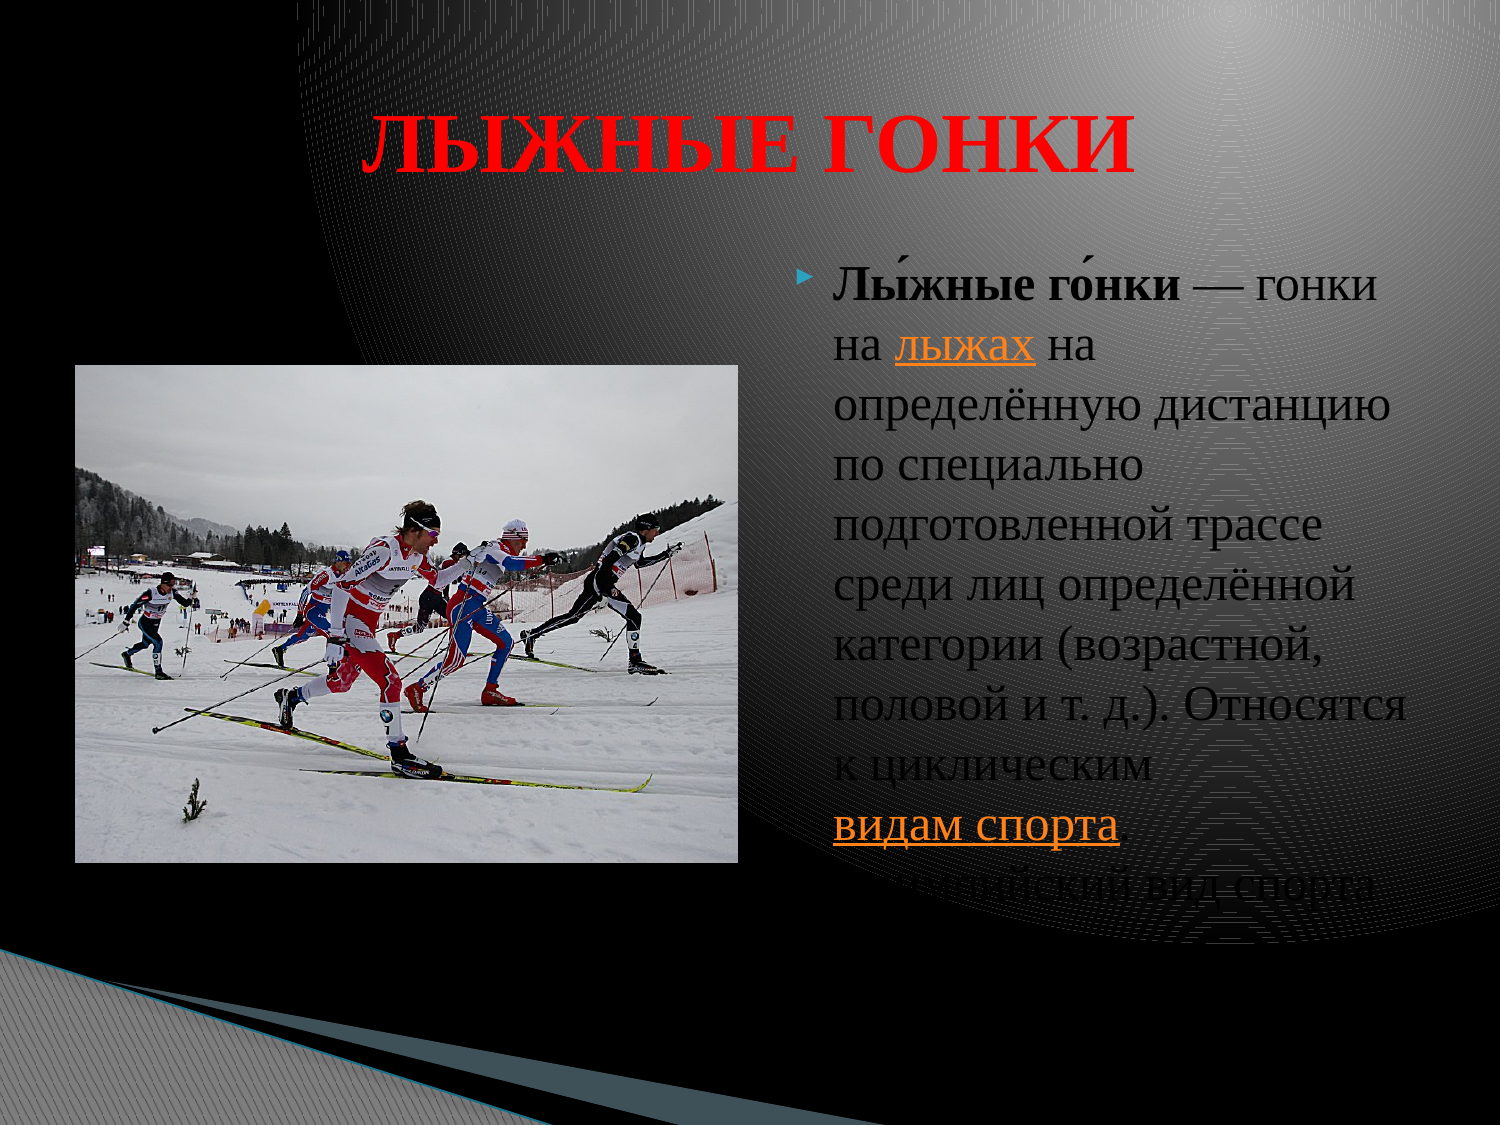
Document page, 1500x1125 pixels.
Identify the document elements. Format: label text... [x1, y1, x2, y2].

title ЛЫЖНЫЕ ГОНКИ [75, 45, 1425, 233]
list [74, 365, 738, 863]
picture [0, 952, 543, 1125]
list Лы́жные го́нки — гонки на лыжах на определённую дистанцию по специально подготовленной трассе среди лиц определённой категории (возрастной, половой и т. д.). Относятся к циклическим видам спорта. Олимпийский вид спорта с 1924 года. [762, 243, 1425, 986]
